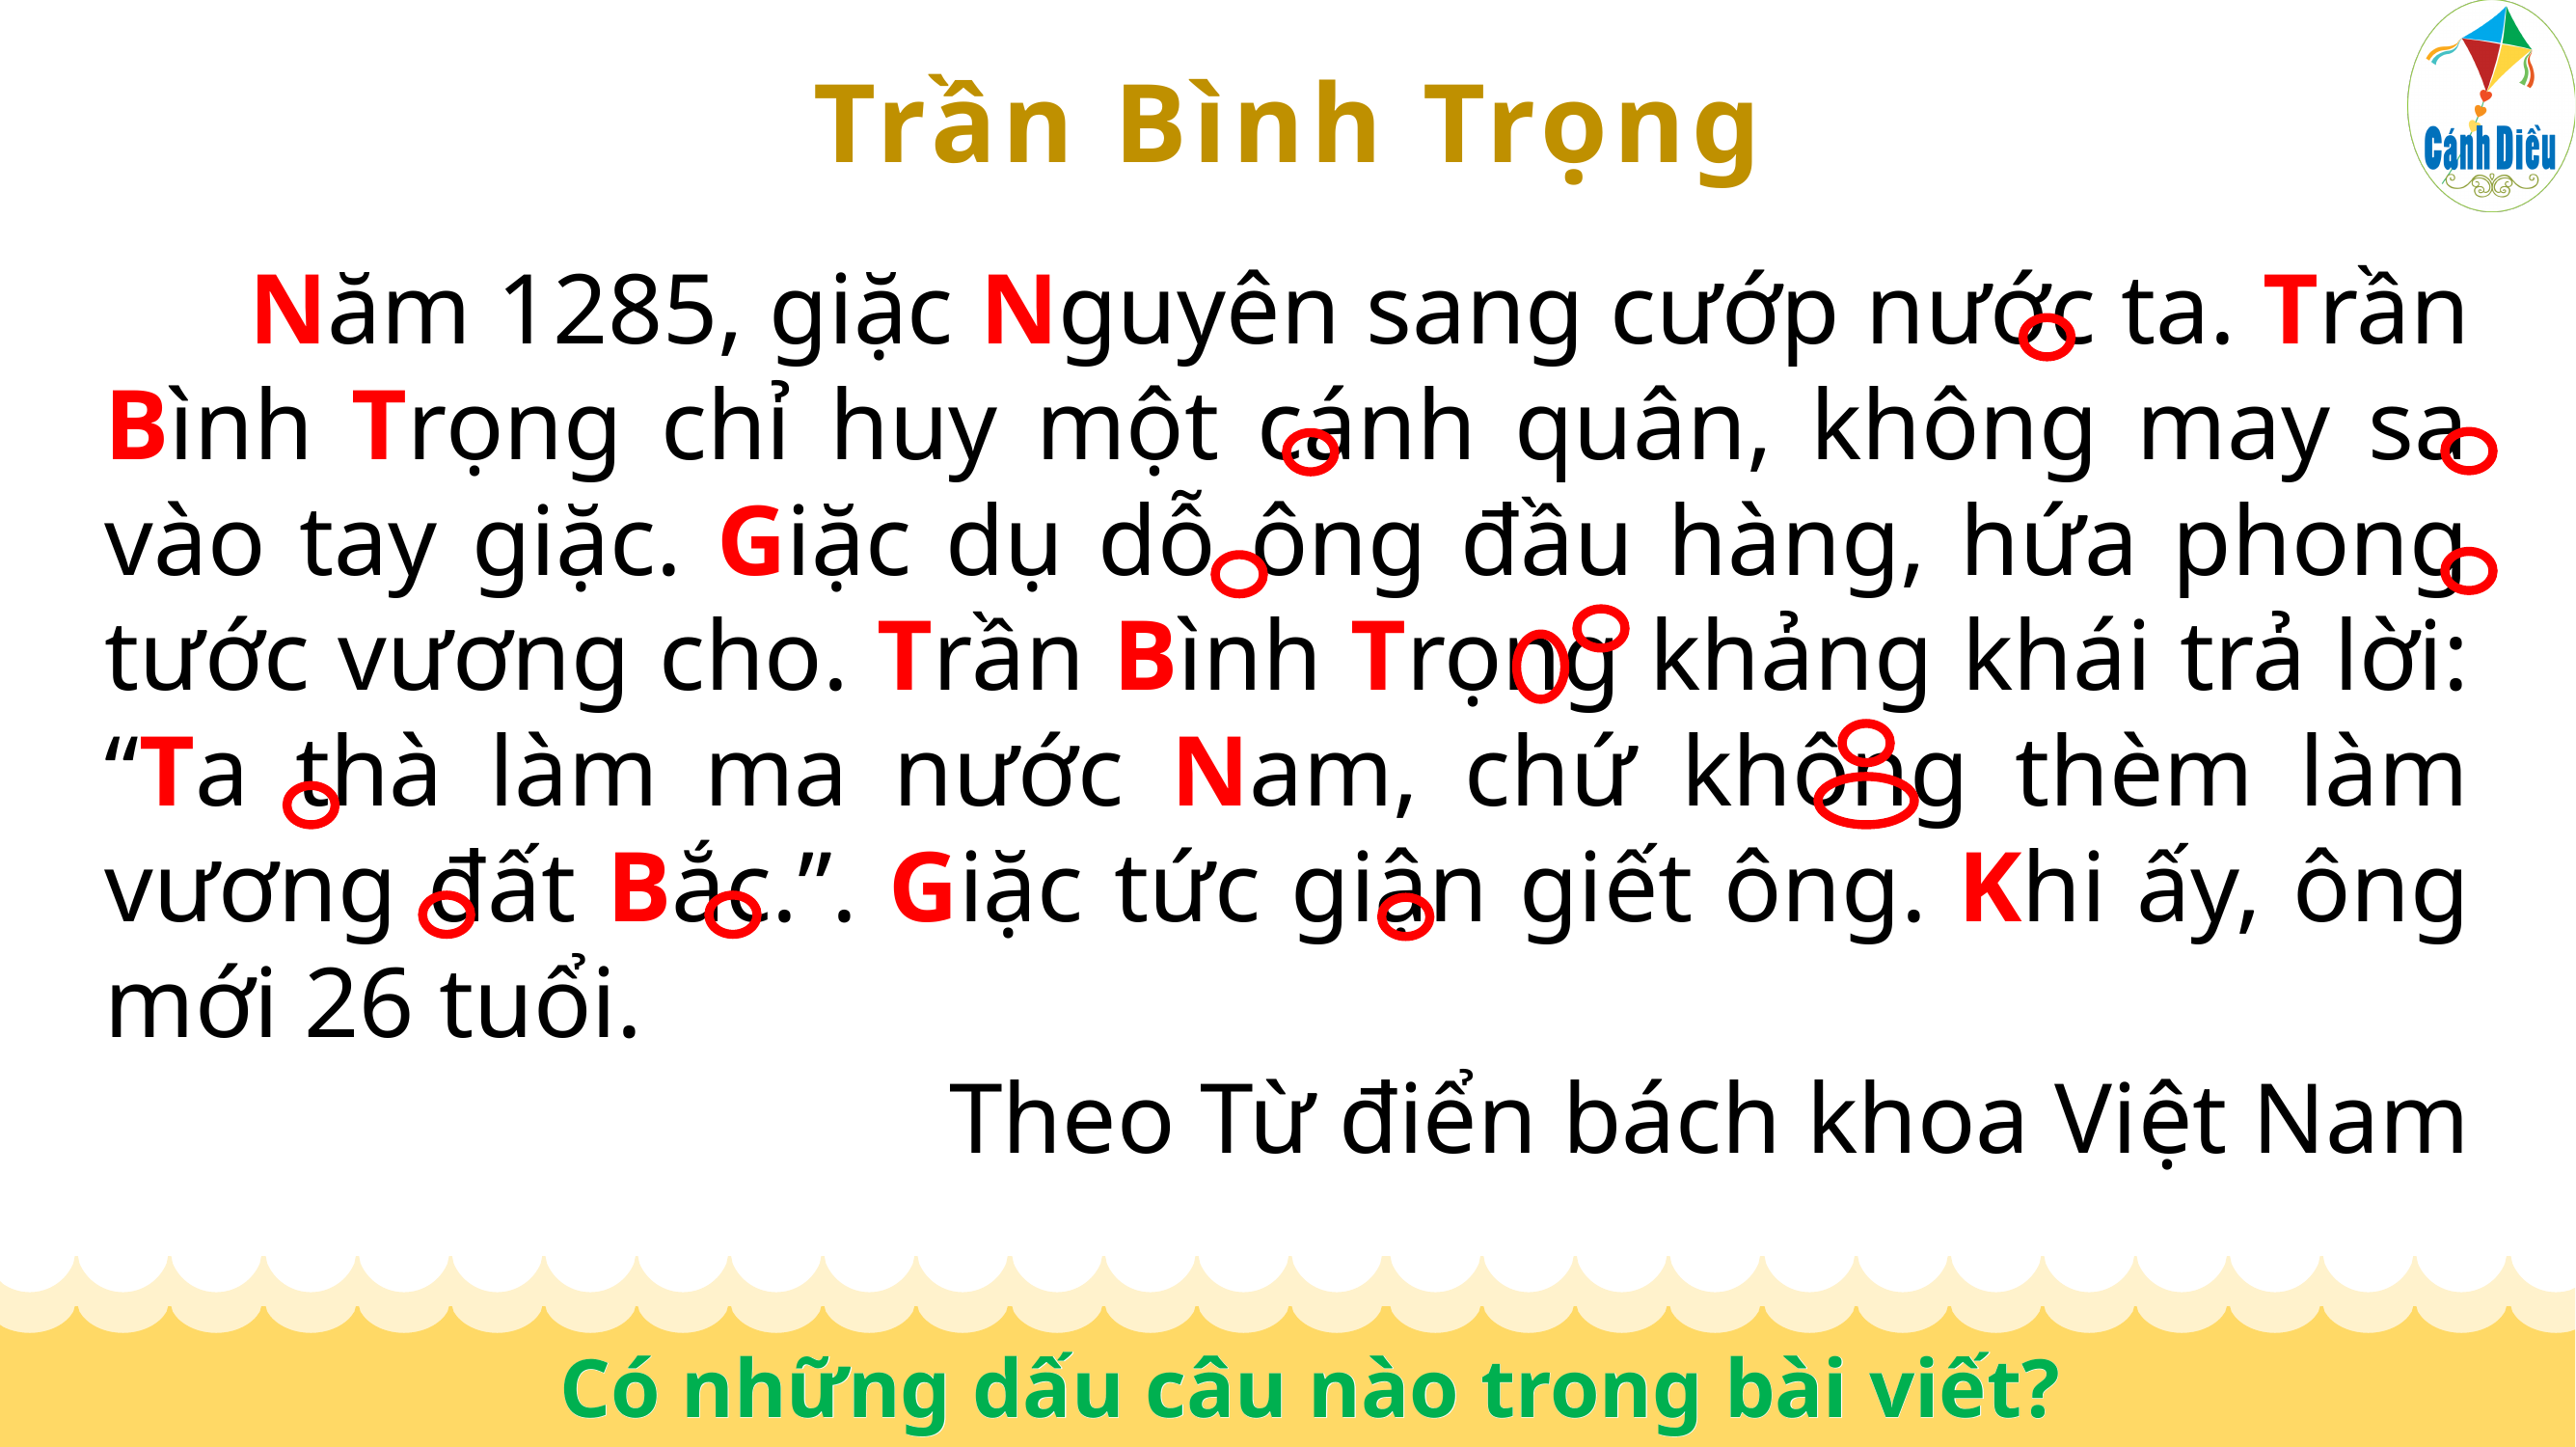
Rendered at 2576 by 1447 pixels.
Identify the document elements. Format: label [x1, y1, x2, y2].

picture [2407, 0, 2575, 212]
text_box [76, 1329, 2545, 1442]
text_box [68, 46, 2508, 1090]
